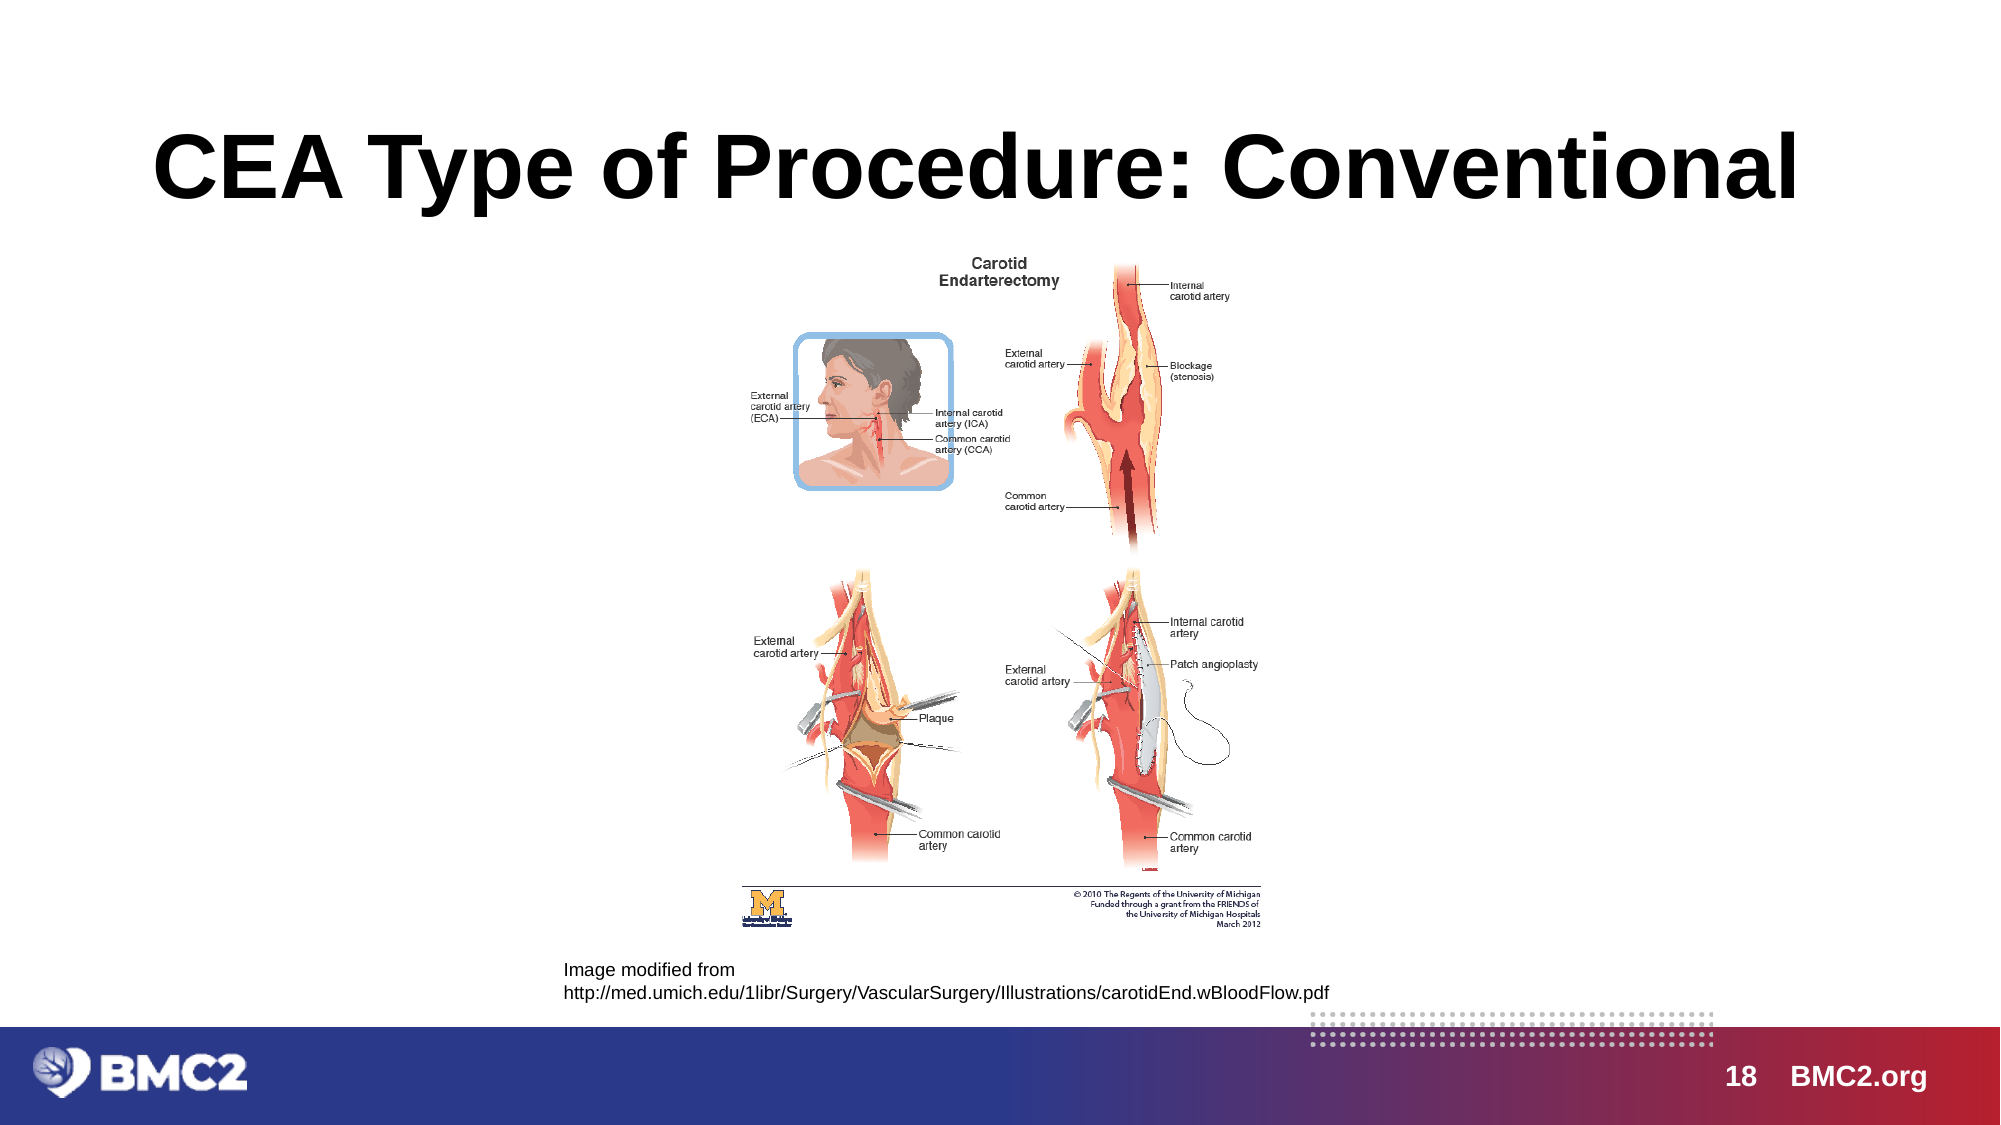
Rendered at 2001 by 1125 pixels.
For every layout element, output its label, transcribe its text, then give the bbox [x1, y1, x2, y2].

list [724, 228, 1276, 943]
picture [33, 1047, 247, 1098]
text_box Image modified from http://med.umich.edu/1libr/Surgery/VascularSurgery/Illustrations/carotidEnd.wBloodFlow.pdf [548, 950, 1426, 1011]
picture [1310, 1008, 1714, 1047]
title CEA Type of Procedure: Conventional [137, 59, 1863, 278]
